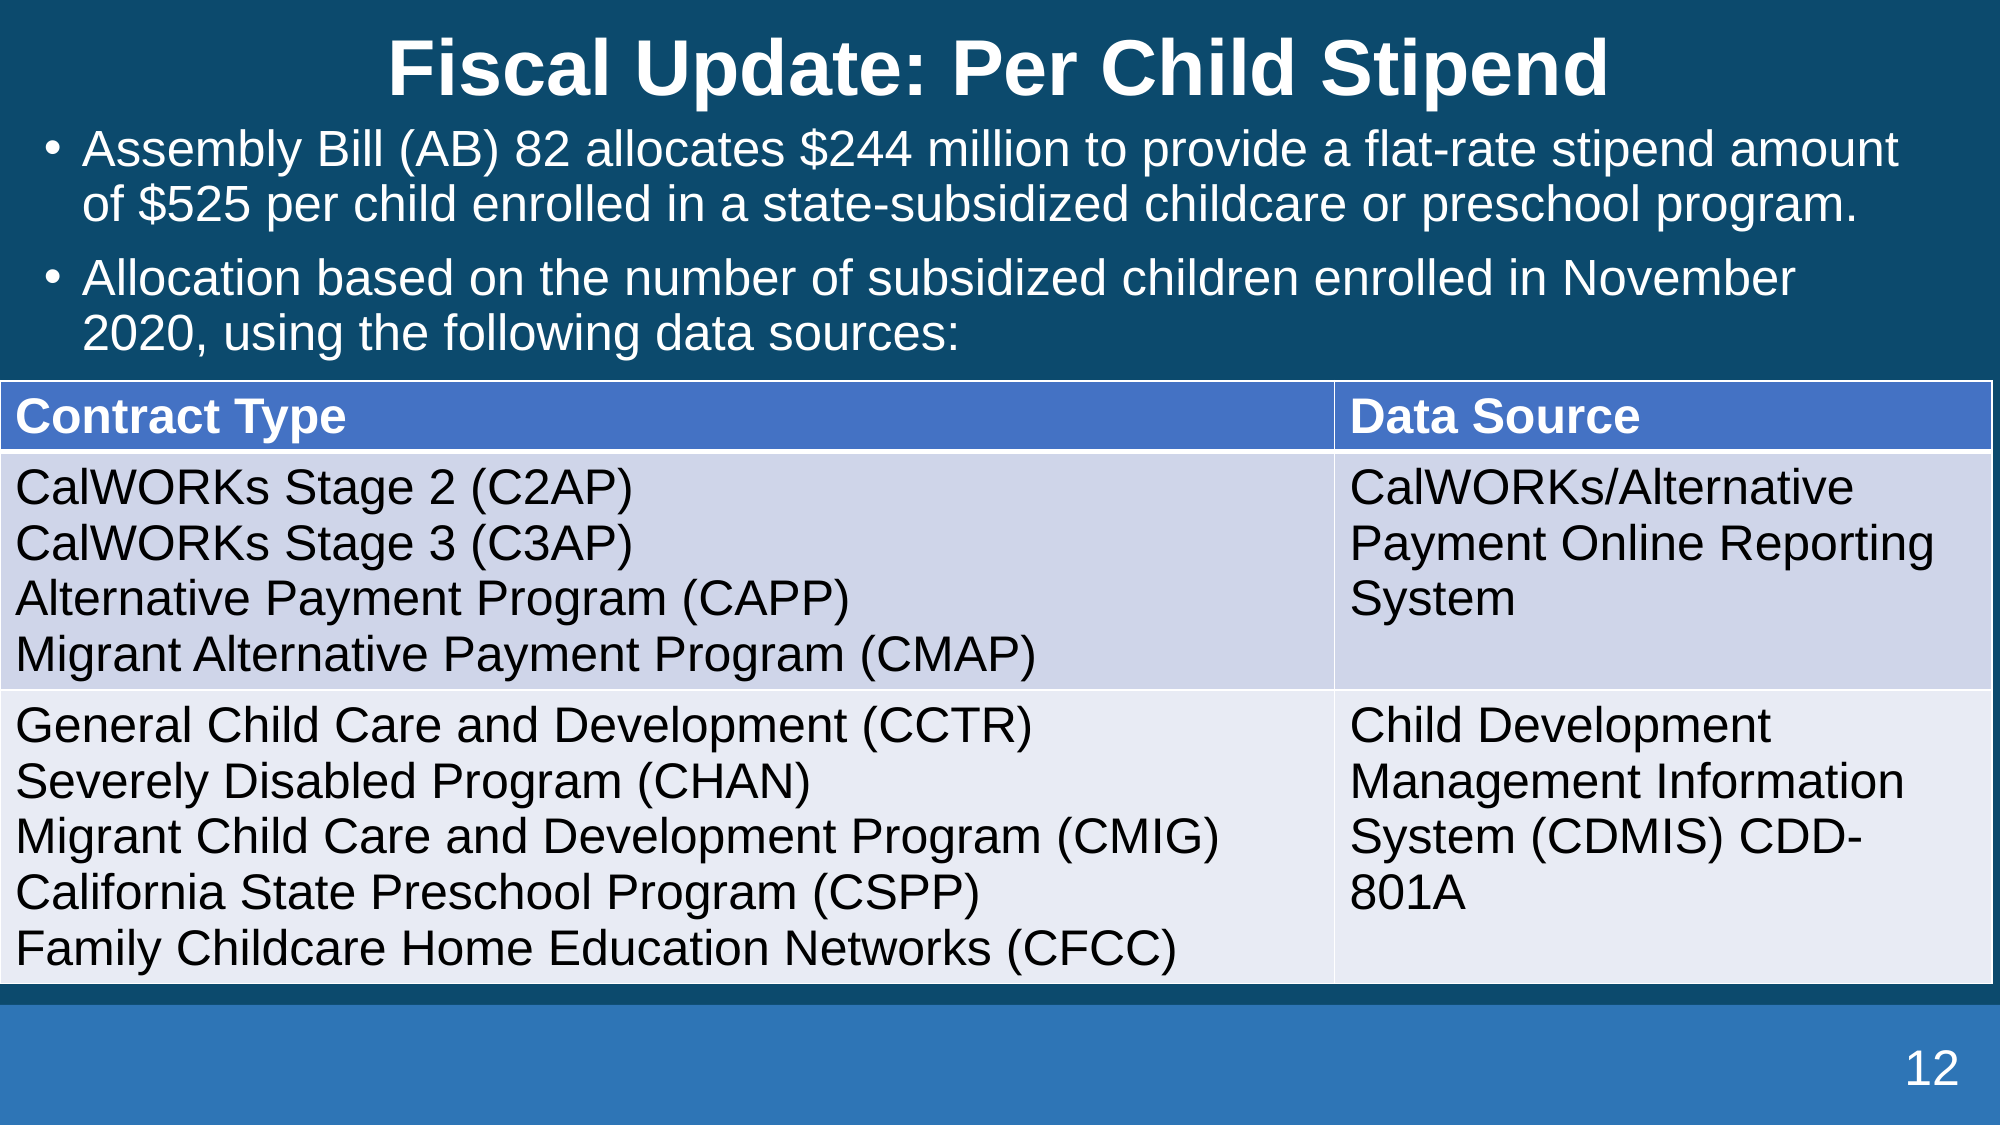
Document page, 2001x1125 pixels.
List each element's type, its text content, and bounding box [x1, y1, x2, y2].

title Fiscal Update: Per Child Stipend [24, 0, 1975, 140]
table_cell CalWORKs/Alternative Payment Online Reporting System [1335, 454, 1991, 689]
table_cell Child Development Management Information System (CDMIS) CDD-801A [1335, 691, 1991, 983]
list Assembly Bill (AB) 82 allocates $244 million to provide a flat-rate stipend amount of $525 per child enrolled in a state-subsidized childcare or preschool program. Allocation based on the number of subsidized children enrolled in November 2020, using the following data sources: [28, 114, 1950, 374]
slide_number 12 [1524, 1035, 1975, 1095]
table_cell General Child Care and Development (CCTR) Severely Disabled Program (CHAN) Migrant Child Care and Development Program (CMIG) California State Preschool Program (CSPP) Family Childcare Home Education Networks (CFCC) [1, 691, 1334, 983]
table_header Data Source [1335, 382, 1991, 449]
table_header Contract Type [1, 382, 1334, 449]
table_cell CalWORKs Stage 2 (C2AP) CalWORKs Stage 3 (C3AP) Alternative Payment Program (CAPP) Migrant Alternative Payment Program (CMAP) [1, 454, 1334, 689]
